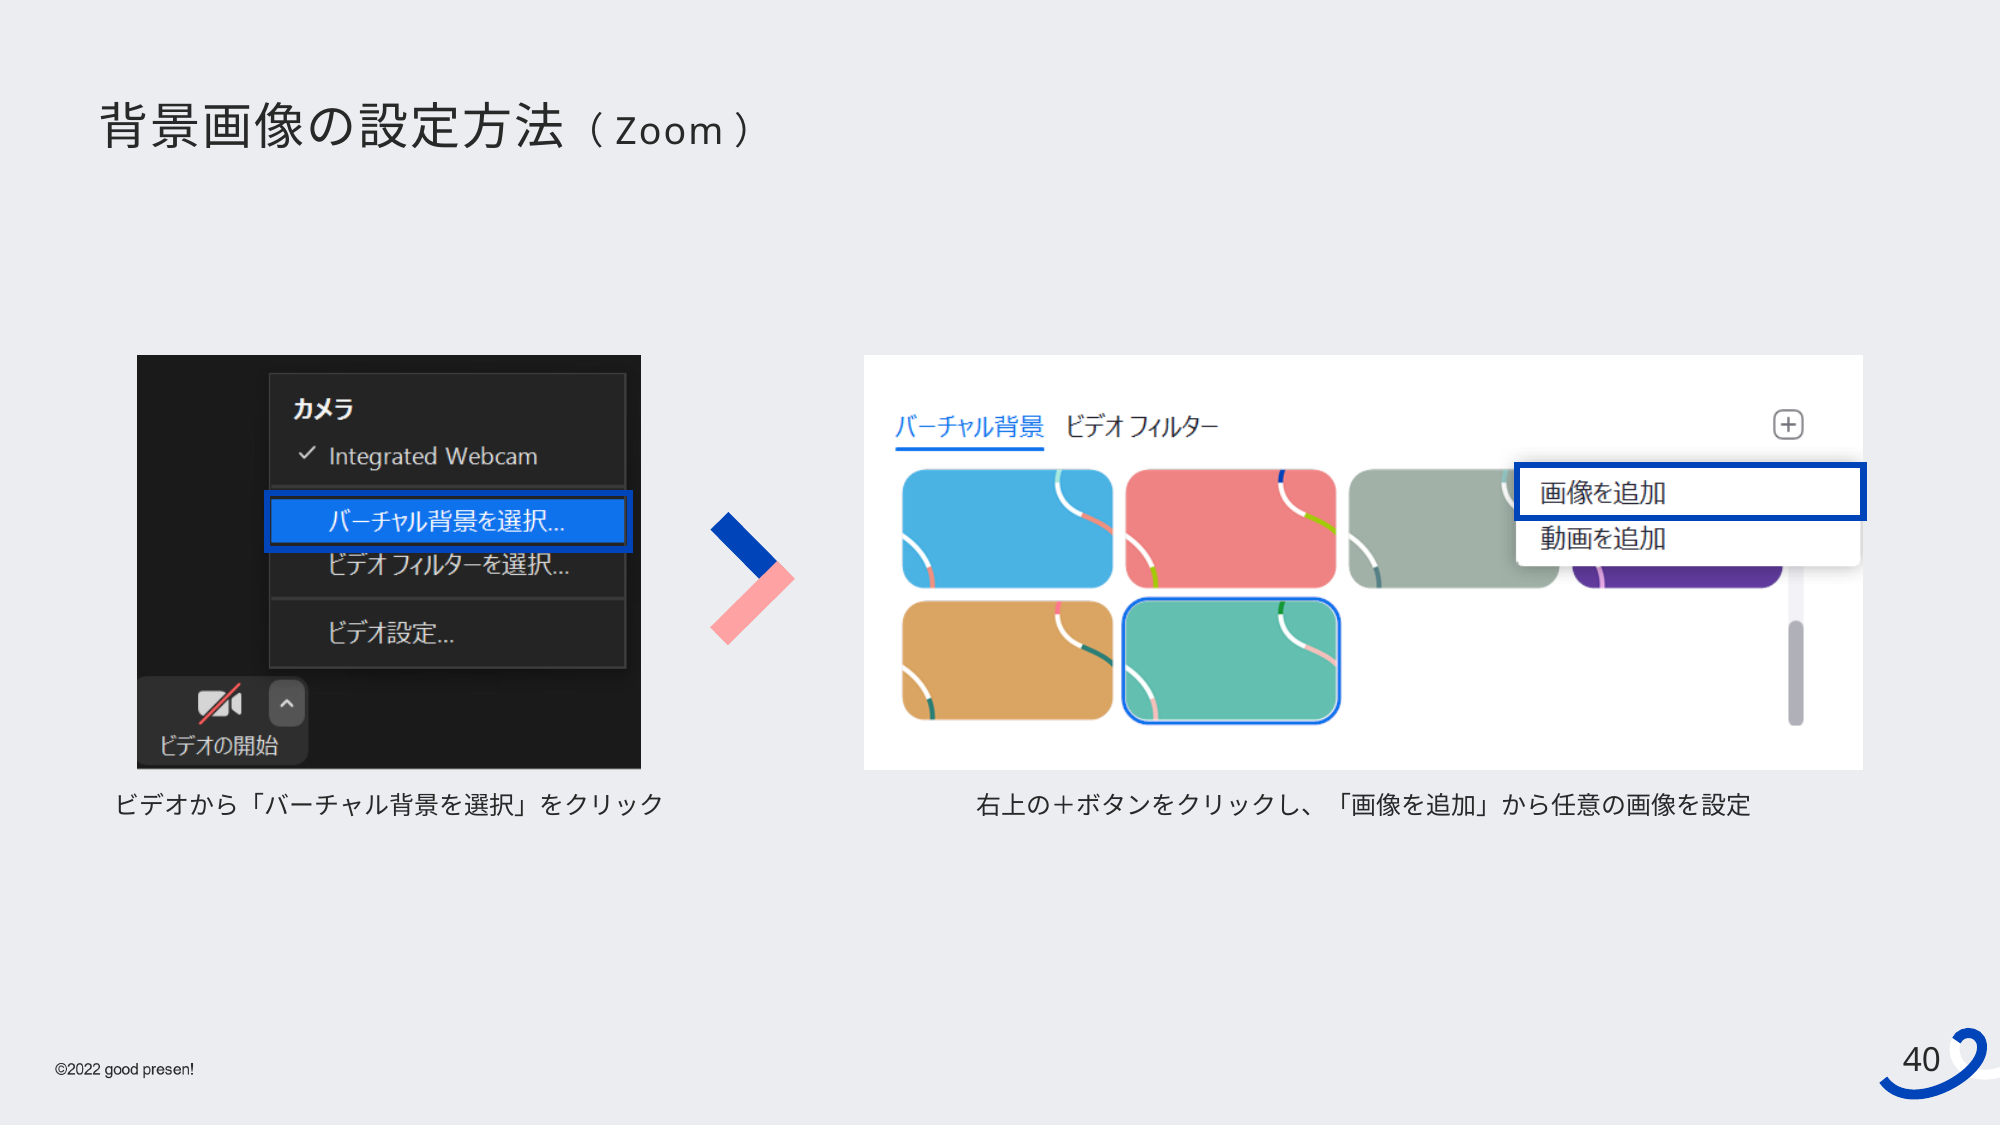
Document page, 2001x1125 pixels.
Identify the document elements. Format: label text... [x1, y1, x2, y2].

picture [54, 1060, 200, 1080]
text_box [705, 509, 800, 616]
text_box 右上の＋ボタンをクリックし、「画像を追加」から任意の画像を設定 [859, 781, 1869, 827]
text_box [137, 355, 641, 770]
title 背景画像の設定方法（Zoom） [83, 91, 1377, 167]
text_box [864, 355, 1864, 770]
text_box ビデオから「バーチャル背景を選択」をクリック [69, 781, 710, 827]
